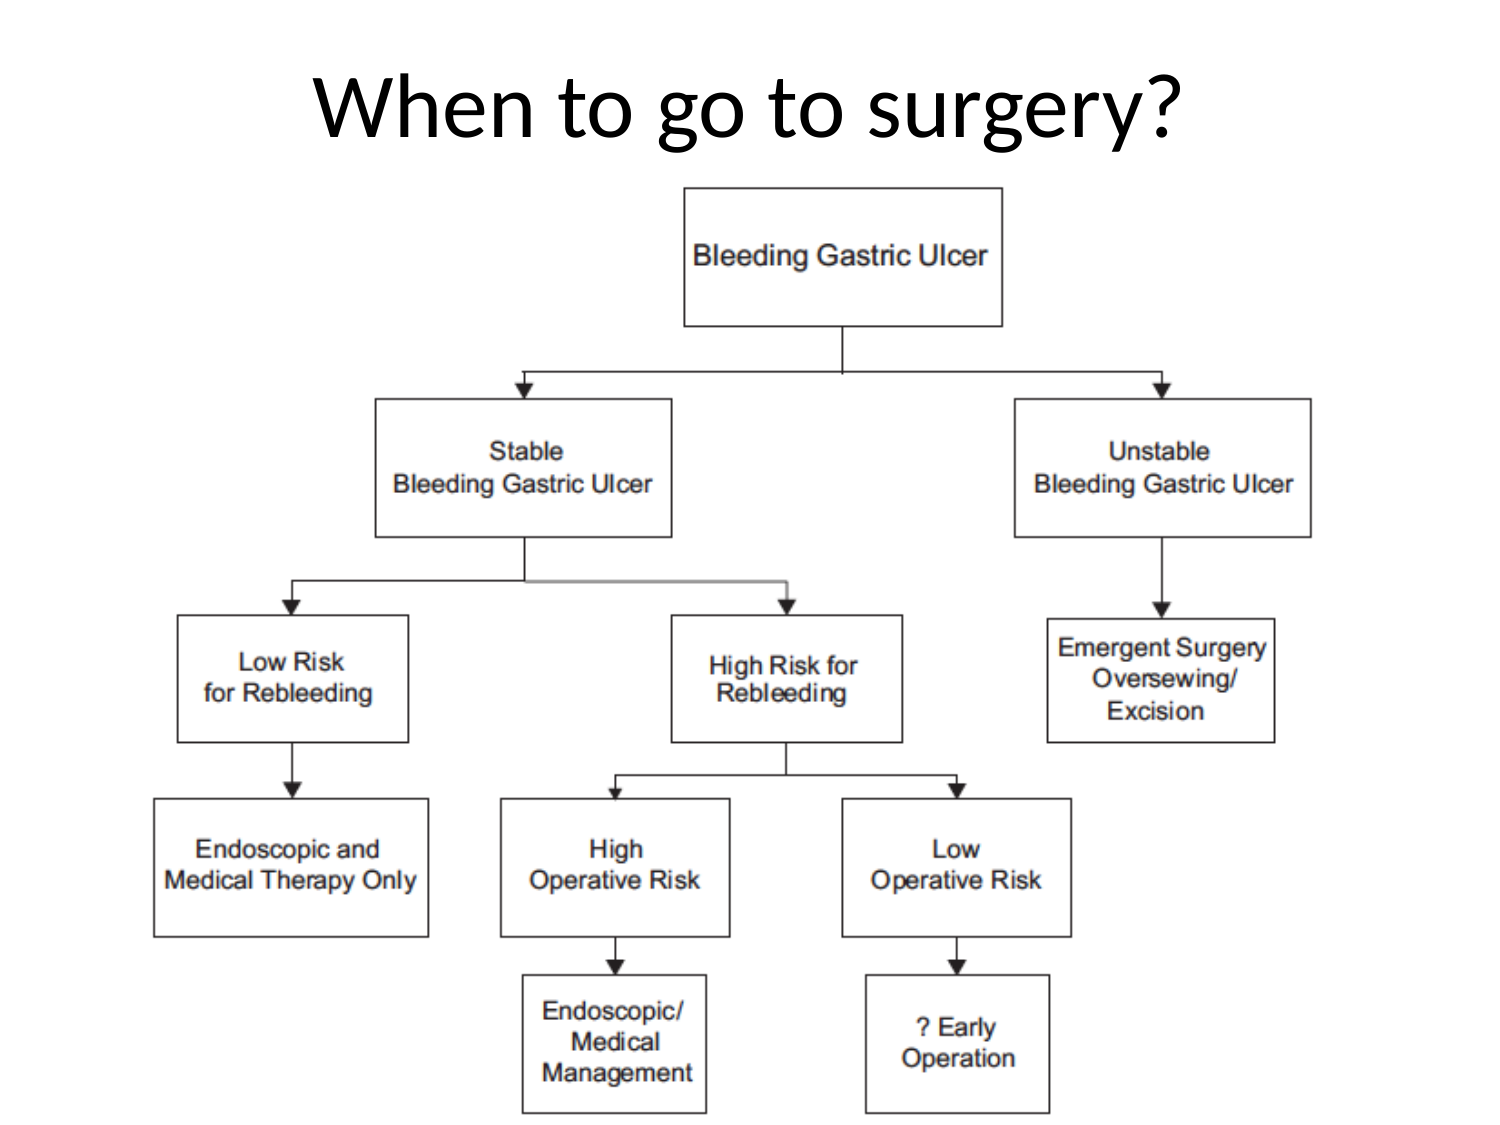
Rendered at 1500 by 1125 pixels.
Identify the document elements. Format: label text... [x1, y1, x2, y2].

picture [110, 155, 1404, 1125]
title When to go to surgery? [74, 6, 1426, 195]
